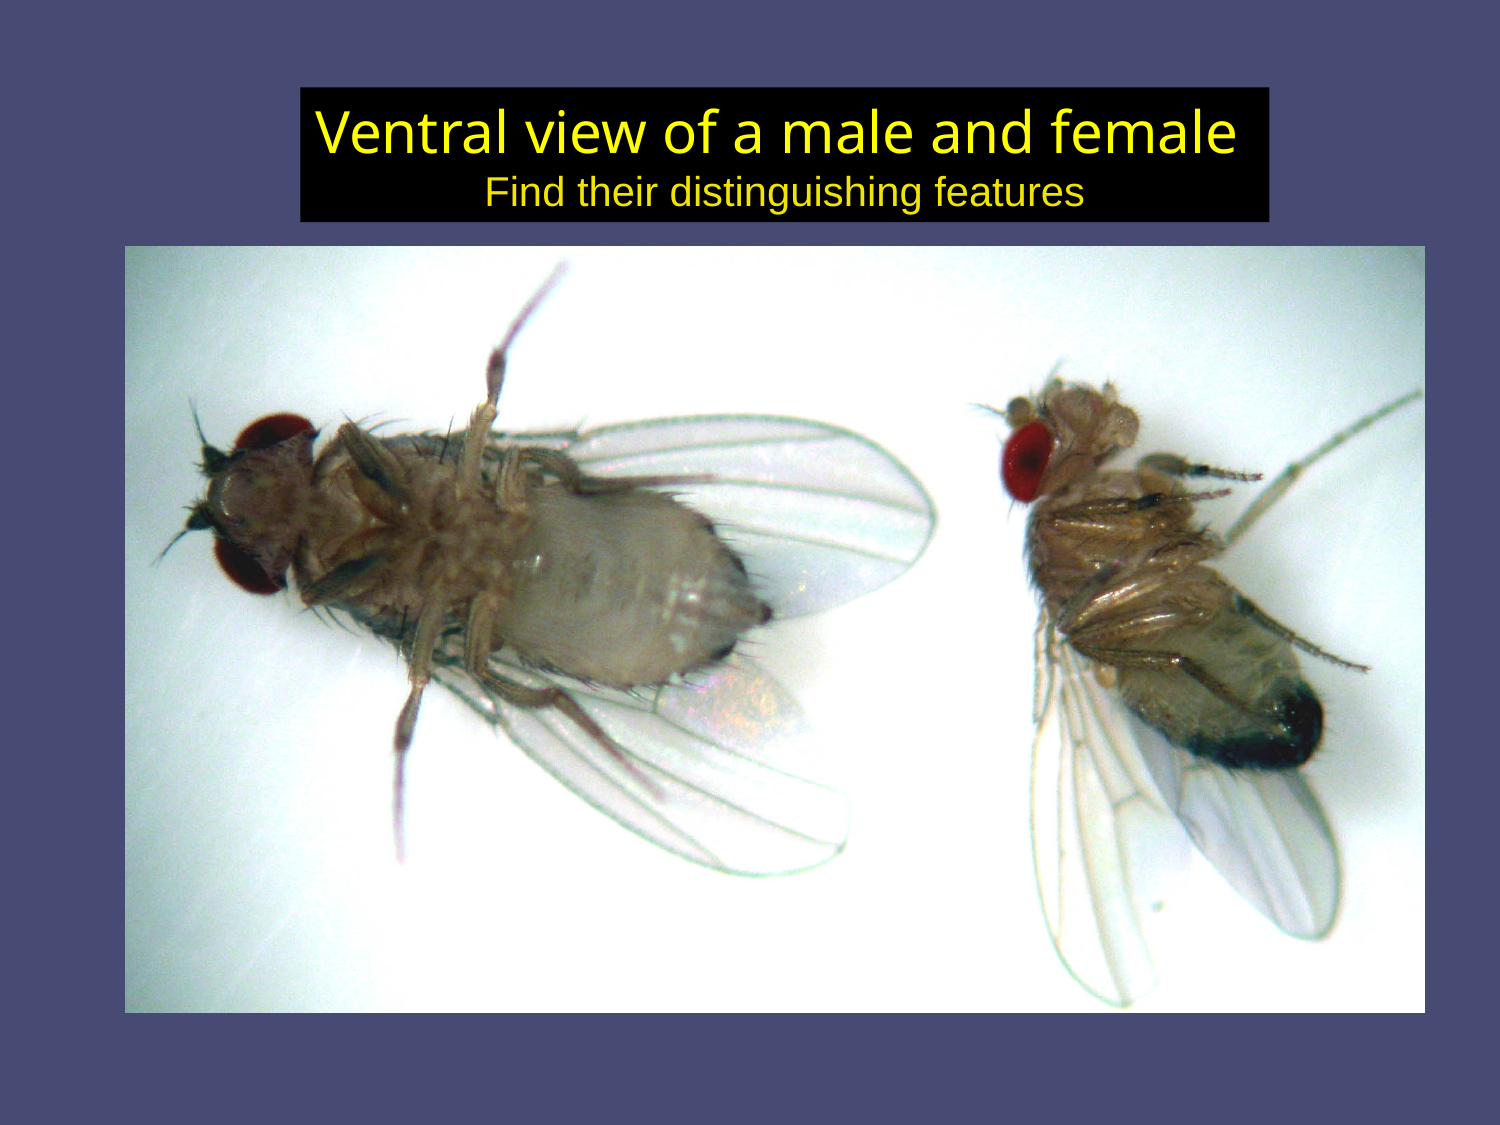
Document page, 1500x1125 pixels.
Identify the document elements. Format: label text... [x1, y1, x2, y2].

text_box Ventral view of a male and female Find their distinguishing features [300, 87, 1270, 223]
picture [124, 246, 1426, 1014]
